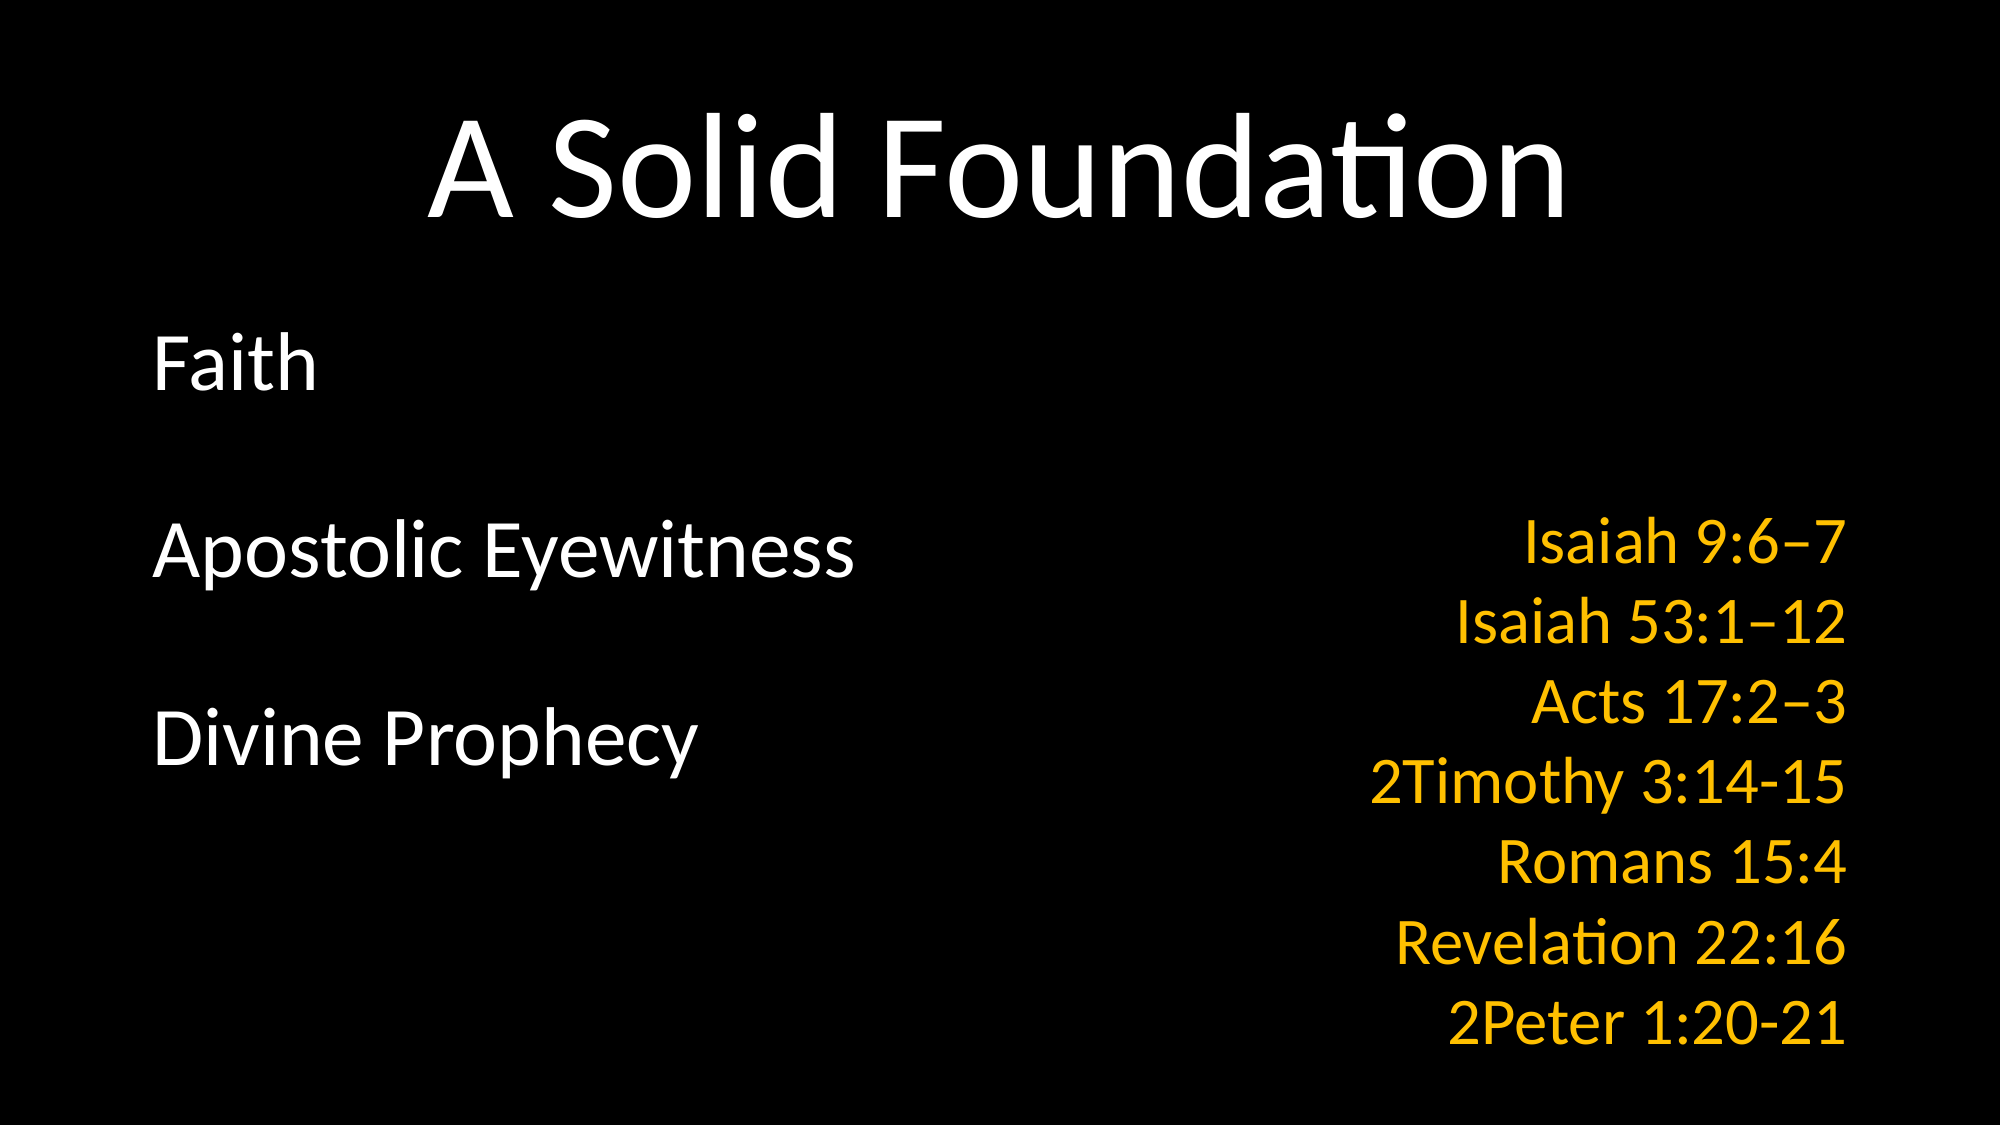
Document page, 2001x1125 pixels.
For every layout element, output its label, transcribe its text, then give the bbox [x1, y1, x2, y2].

title A Solid Foundation [137, 59, 1863, 278]
list Isaiah 9:6–7 Isaiah 53:1–12 Acts 17:2–3 2Timothy 3:14-15 Romans 15:4 Revelation 22:16 2Peter 1:20-21 [1012, 299, 1863, 1066]
list Faith Apostolic Eyewitness Divine Prophecy [137, 299, 988, 1066]
